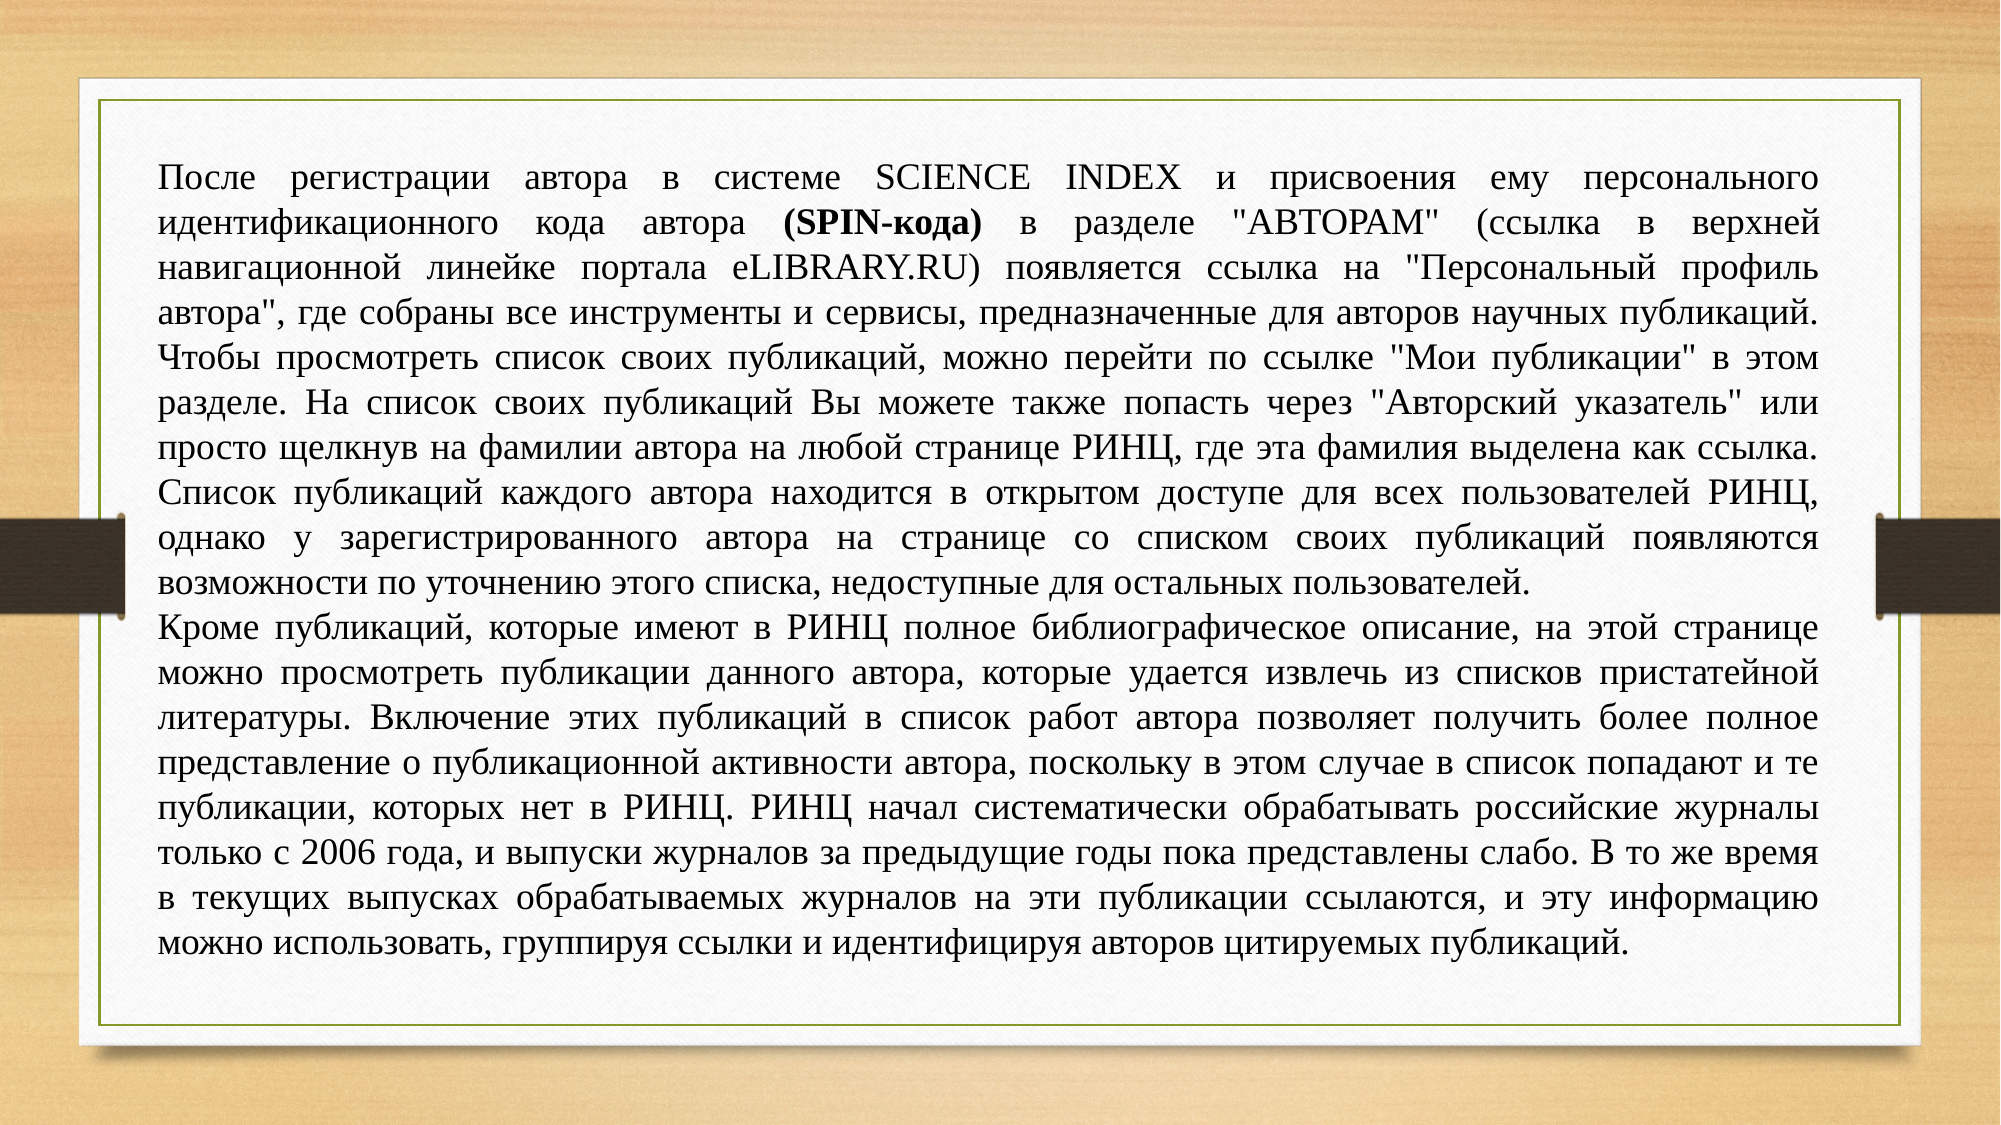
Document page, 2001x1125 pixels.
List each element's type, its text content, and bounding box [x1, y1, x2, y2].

picture [0, 0, 2001, 1125]
text_box После регистрации автора в системе SCIENCE INDEX и присвоения ему персонального идентификационного кода автора (SPIN-кода) в разделе "АВТОРАМ" (ссылка в верхней навигационной линейке портала eLIBRARY.RU) появляется ссылка на "Персональный профиль автора", где собраны все инструменты и сервисы, предназначенные для авторов научных публикаций. Чтобы просмотреть список своих публикаций, можно перейти по ссылке "Мои публикации" в этом разделе. На список своих публикаций Вы можете также попасть через "Авторский указатель" или просто щелкнув на фамилии автора на любой странице РИНЦ, где эта фамилия выделена как ссылка. Список публикаций каждого автора находится в открытом доступе для всех пользователей РИНЦ, однако у зарегистрированного автора на странице со списком своих публикаций появляются возможности по уточнению этого списка, недоступные для остальных пользователей. Кроме публикаций, которые имеют в РИНЦ полное библиографическое описание, на этой странице можно просмотреть публикации данного автора, которые удается извлечь из списков пристатейной литературы. Включение этих публикаций в список работ автора позволяет получить более полное представление о публикационной активности автора, поскольку в этом случае в список попадают и те публикации, которых нет в РИНЦ. РИНЦ начал систематически обрабатывать российские журналы только с 2006 года, и выпуски журналов за предыдущие годы пока представлены слабо. В то же время в текущих выпусках обрабатываемых журналов на эти публикации ссылаются, и эту информацию можно использовать, группируя ссылки и идентифицируя авторов цитируемых публикаций. [142, 144, 1836, 1015]
